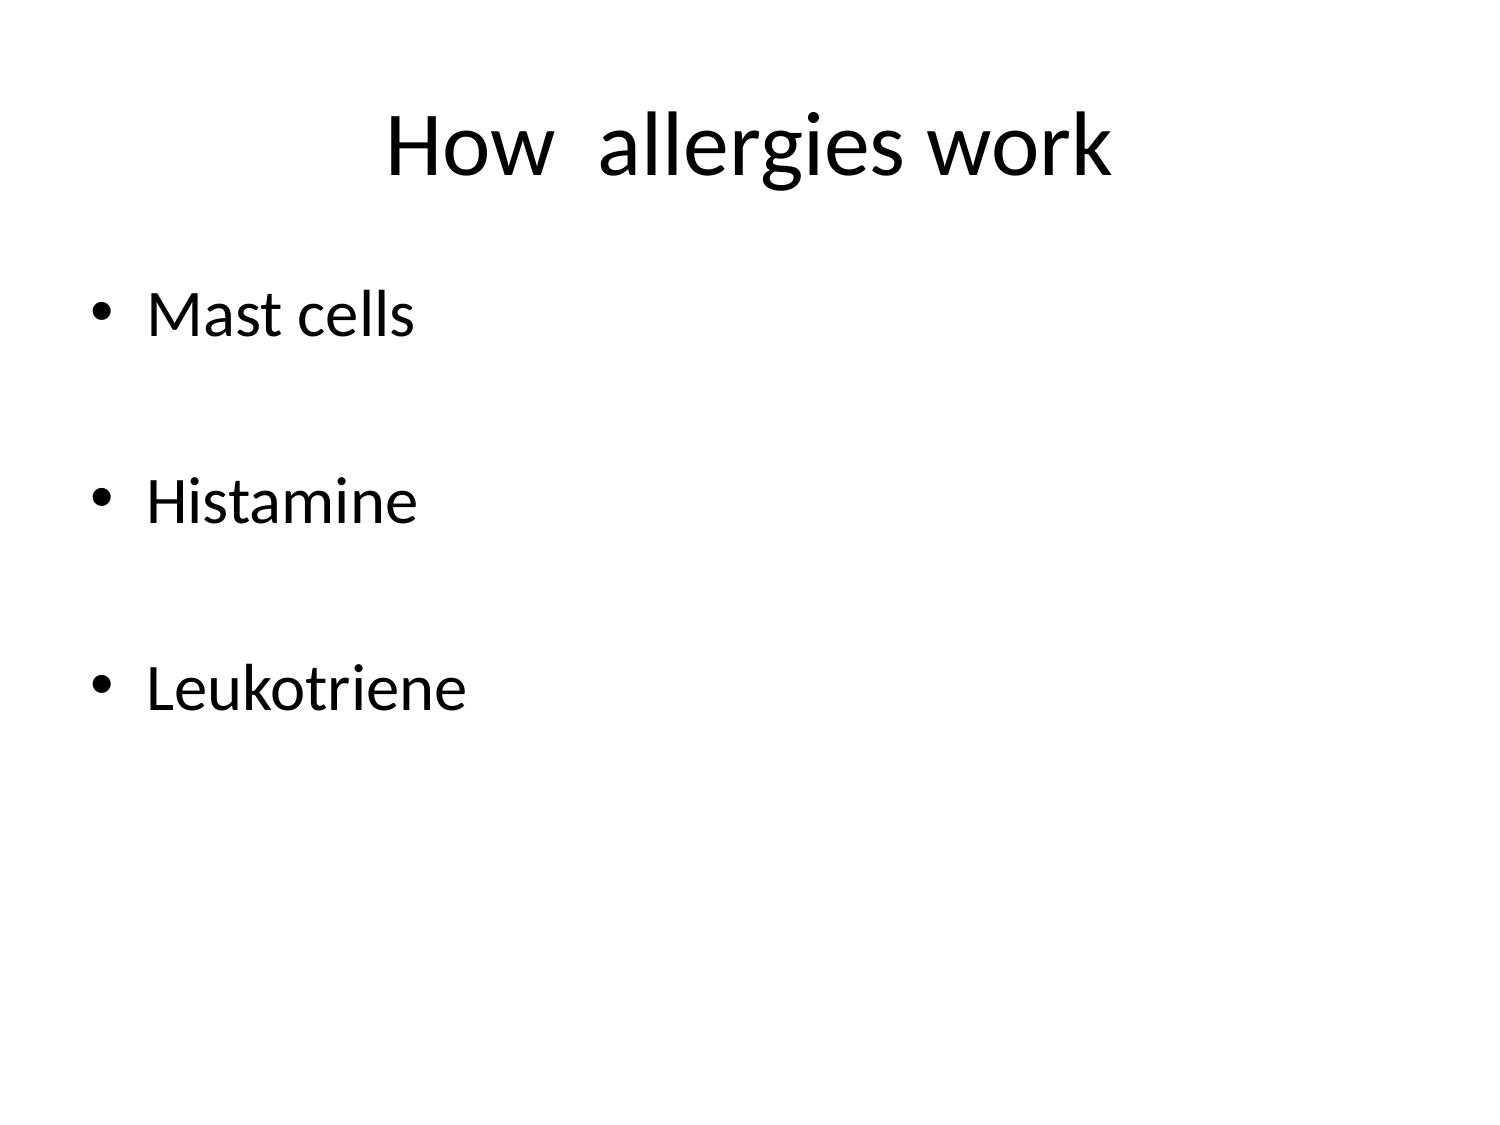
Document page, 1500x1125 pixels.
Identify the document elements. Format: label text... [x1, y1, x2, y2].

list Mast cells Histamine Leukotriene [75, 262, 1425, 1005]
title How allergies work [75, 45, 1425, 233]
